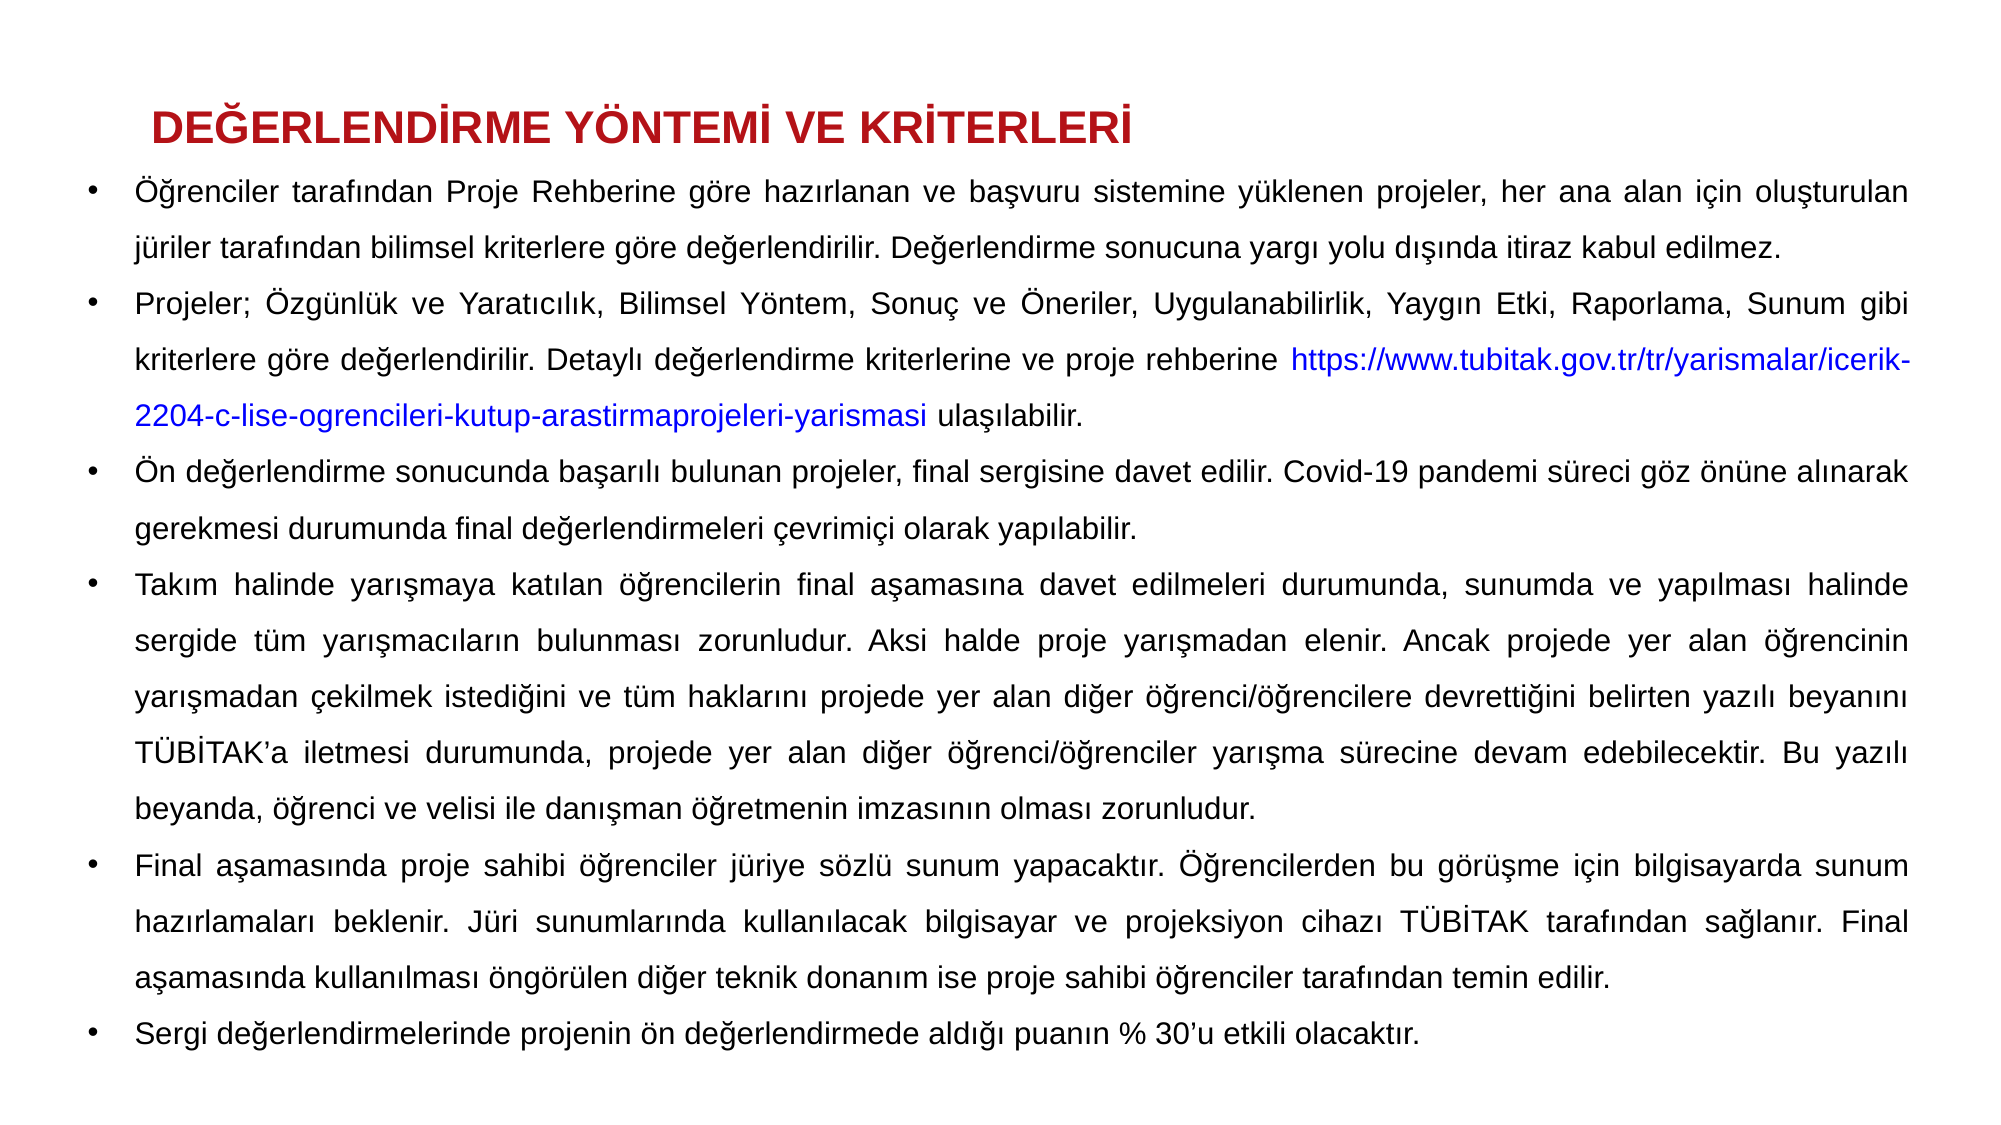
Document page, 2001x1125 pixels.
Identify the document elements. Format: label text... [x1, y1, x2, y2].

text_box DEĞERLENDİRME YÖNTEMİ VE KRİTERLERİ Öğrenciler tarafından Proje Rehberine göre hazırlanan ve başvuru sistemine yüklenen projeler, her ana alan için oluşturulan jüriler tarafından bilimsel kriterlere göre değerlendirilir. Değerlendirme sonucuna yargı yolu dışında itiraz kabul edilmez. Projeler; Özgünlük ve Yaratıcılık, Bilimsel Yöntem, Sonuç ve Öneriler, Uygulanabilirlik, Yaygın Etki, Raporlama, Sunum gibi kriterlere göre değerlendirilir. Detaylı değerlendirme kriterlerine ve proje rehberine https://www.tubitak.gov.tr/tr/yarismalar/icerik-2204-c-lise-ogrencileri-kutup-arastirmaprojeleri-yarismasi ulaşılabilir. Ön değerlendirme sonucunda başarılı bulunan projeler, final sergisine davet edilir. Covid-19 pandemi süreci göz önüne alınarak gerekmesi durumunda final değerlendirmeleri çevrimiçi olarak yapılabilir. Takım halinde yarışmaya katılan öğrencilerin final aşamasına davet edilmeleri durumunda, sunumda ve yapılması halinde sergide tüm yarışmacıların bulunması zorunludur. Aksi halde proje yarışmadan elenir. Ancak projede yer alan öğrencinin yarışmadan çekilmek istediğini ve tüm haklarını projede yer alan diğer öğrenci/öğrencilere devrettiğini belirten yazılı beyanını TÜBİTAK’a iletmesi durumunda, projede yer alan diğer öğrenci/öğrenciler yarışma sürecine devam edebilecektir. Bu yazılı beyanda, öğrenci ve velisi ile danışman öğretmenin imzasının olması zorunludur. Final aşamasında proje sahibi öğrenciler jüriye sözlü sunum yapacaktır. Öğrencilerden bu görüşme için bilgisayarda sunum hazırlamaları beklenir. Jüri sunumlarında kullanılacak bilgisayar ve projeksiyon cihazı TÜBİTAK tarafından sağlanır. Final aşamasında kullanılması öngörülen diğer teknik donanım ise proje sahibi öğrenciler tarafından temin edilir. Sergi değerlendirmelerinde projenin ön değerlendirmede aldığı puanın % 30’u etkili olacaktır. [72, 62, 1927, 1059]
